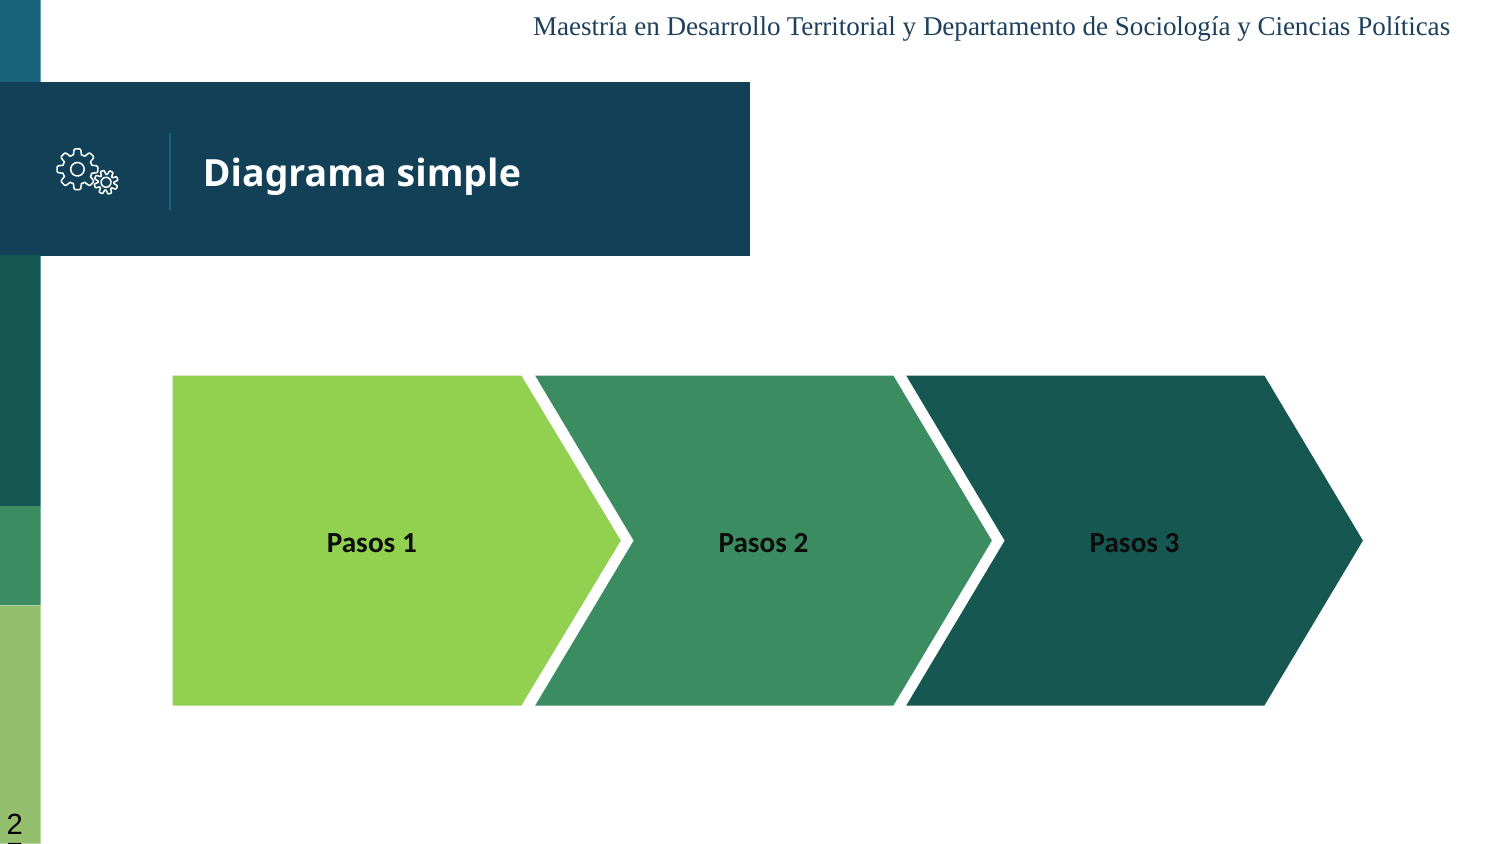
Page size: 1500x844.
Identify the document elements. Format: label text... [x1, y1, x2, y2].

text_box Pasos 2 [535, 375, 992, 706]
title Diagrama simple [187, 87, 715, 256]
text_box Pasos 3 [906, 375, 1363, 706]
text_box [56, 148, 118, 195]
text_box Pasos 1 [172, 375, 621, 706]
slide_number 27 [0, 790, 49, 844]
